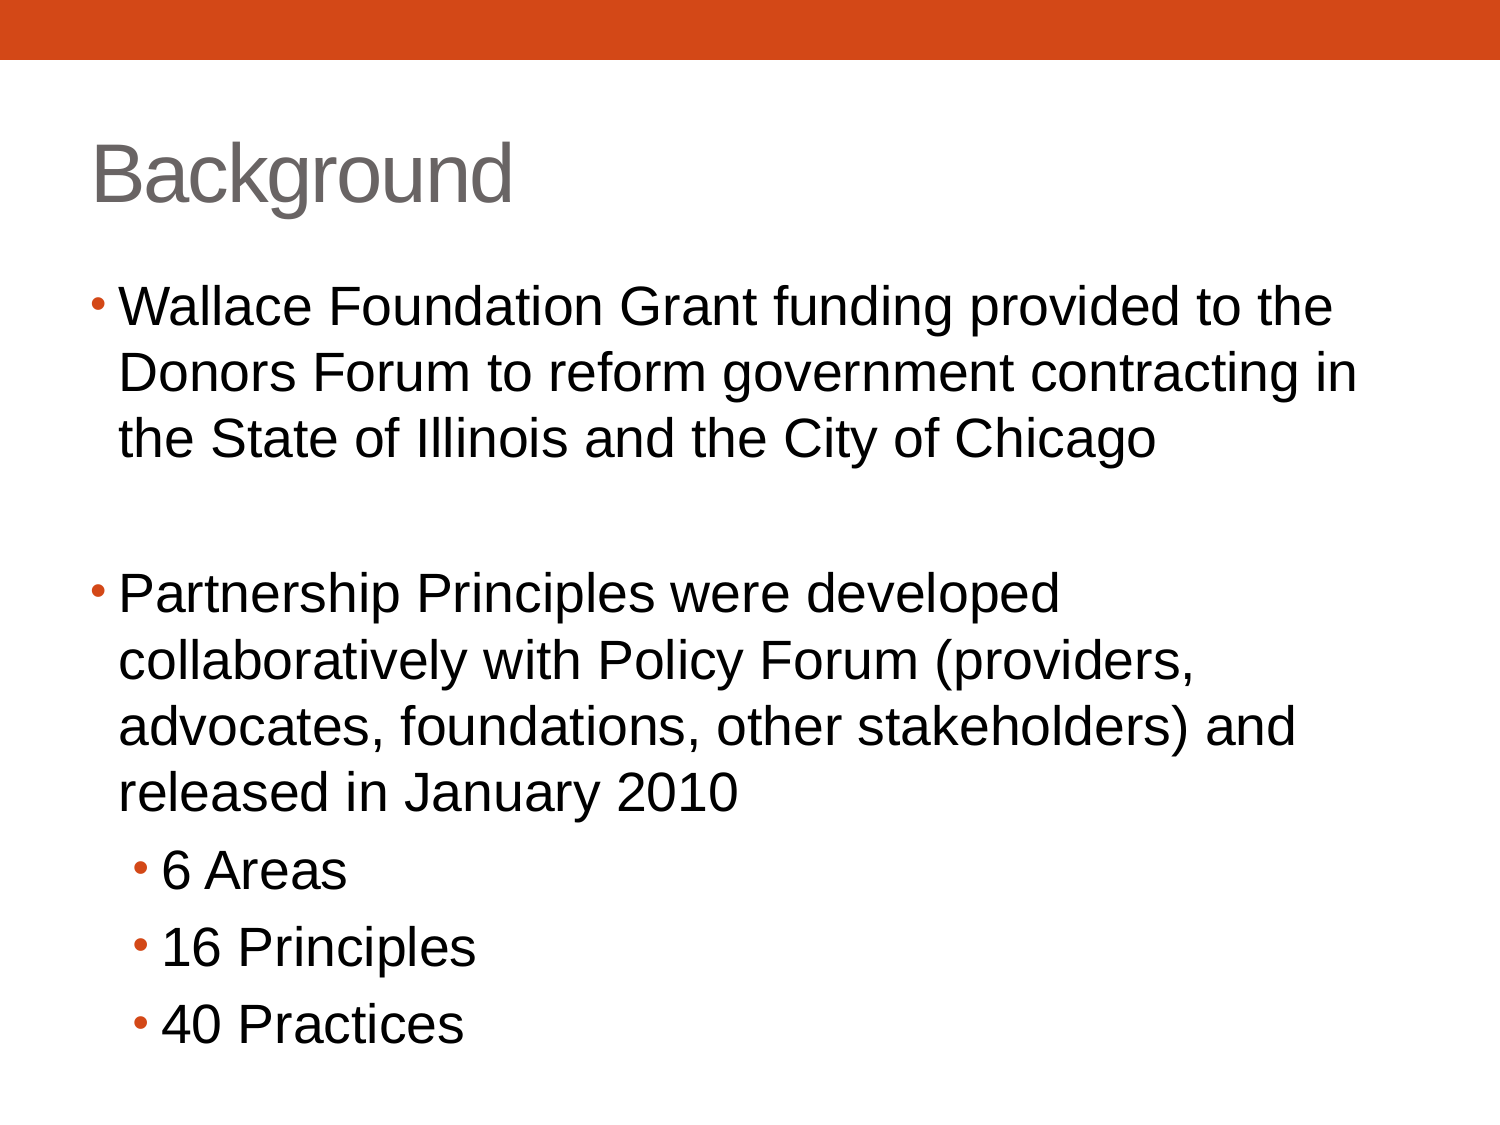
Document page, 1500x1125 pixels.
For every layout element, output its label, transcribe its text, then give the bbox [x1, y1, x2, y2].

title Background [75, 87, 1425, 250]
list Wallace Foundation Grant funding provided to the Donors Forum to reform government contracting in the State of Illinois and the City of Chicago Partnership Principles were developed collaboratively with Policy Forum (providers, advocates, foundations, other stakeholders) and released in January 2010 6 Areas 16 Principles 40 Practices [75, 262, 1425, 1063]
